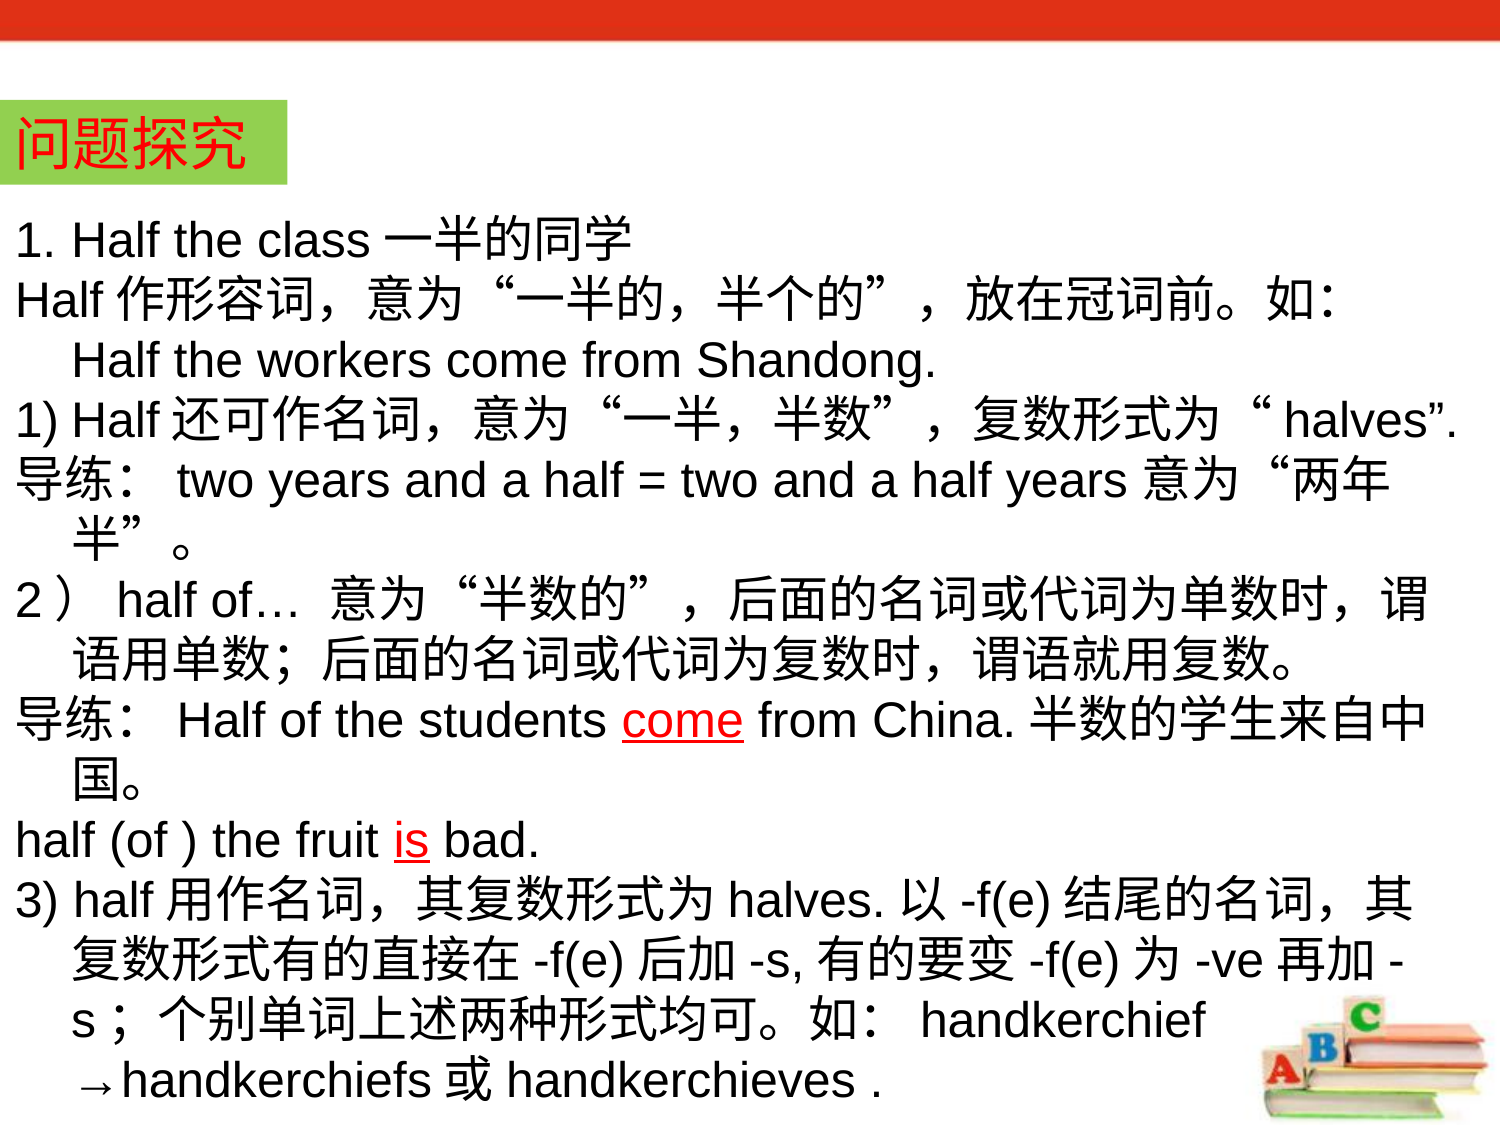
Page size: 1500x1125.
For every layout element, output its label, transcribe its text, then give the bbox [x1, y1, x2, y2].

text_box Half the class一半的同学 Half作形容词，意为“一半的，半个的”，放在冠词前。如：Half the workers come from Shandong. Half还可作名词，意为“一半，半数”，复数形式为“halves”. 导练：two years and a half = two and a half years意为“两年半”。 2）half of… 意为“半数的”，后面的名词或代词为单数时，谓语用单数；后面的名词或代词为复数时，谓语就用复数。 导练：Half of the students come from China.半数的学生来自中国。 half (of ) the fruit is bad. 3) half用作名词，其复数形式为halves.以-f(e)结尾的名词，其复数形式有的直接在-f(e)后加-s,有的要变-f(e)为-ve再加-s；个别单词上述两种形式均可。如：handkerchief →handkerchiefs或handkerchieves . [0, 199, 1475, 1115]
text_box 问题探究 [0, 99, 288, 185]
picture [0, 0, 1500, 1125]
